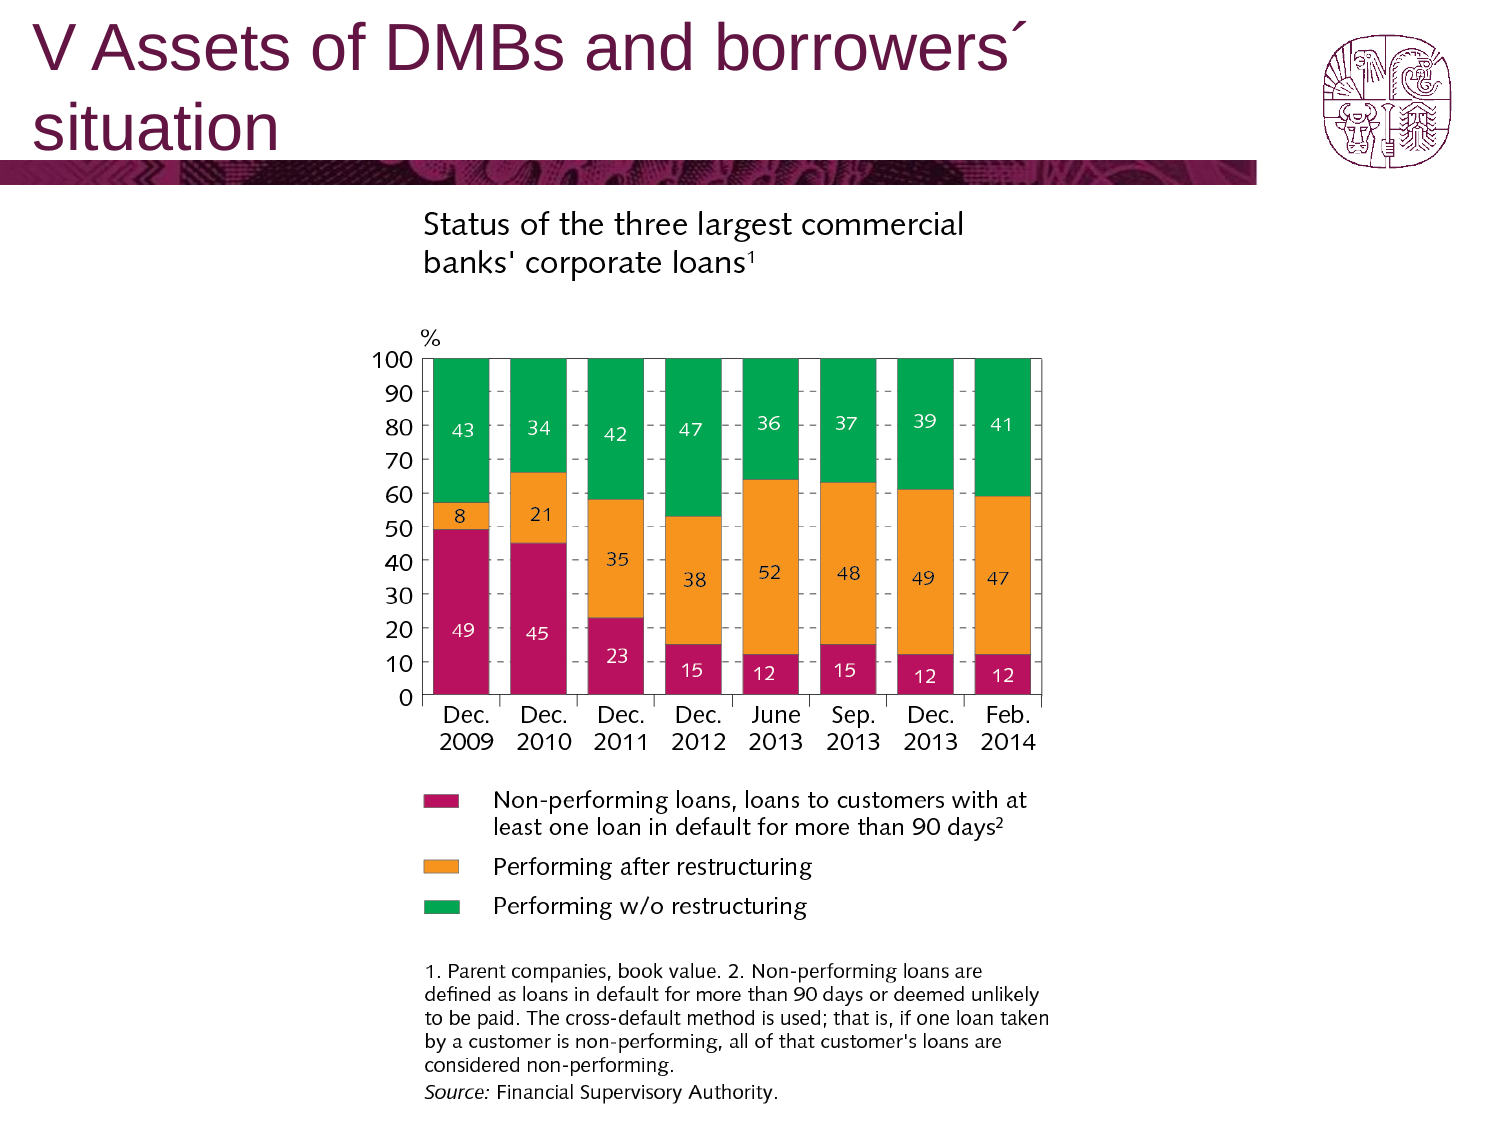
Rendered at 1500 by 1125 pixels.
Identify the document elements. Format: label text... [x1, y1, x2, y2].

picture [371, 207, 1058, 1105]
picture [1316, 31, 1456, 173]
title V Assets of DMBs and borrowers´ situation [17, 19, 1247, 149]
picture [0, 160, 1258, 185]
